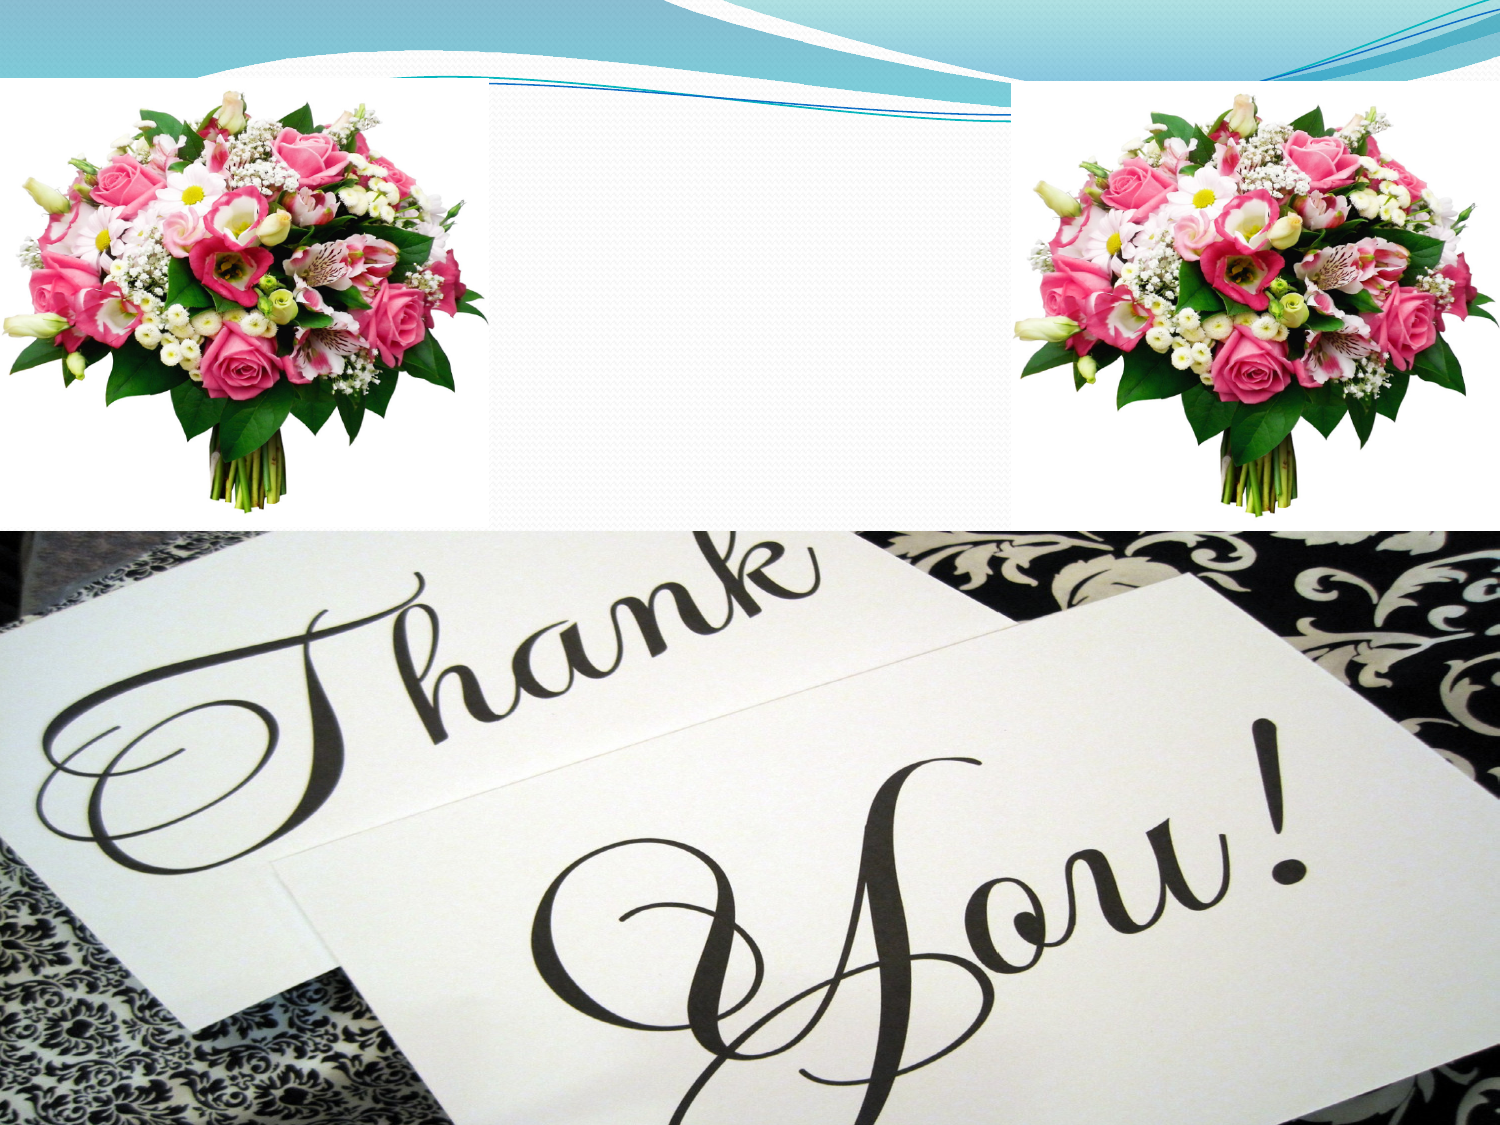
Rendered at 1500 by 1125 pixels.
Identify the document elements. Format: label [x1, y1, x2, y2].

picture [0, 77, 489, 528]
picture [0, 531, 1500, 1125]
picture [1011, 81, 1500, 532]
